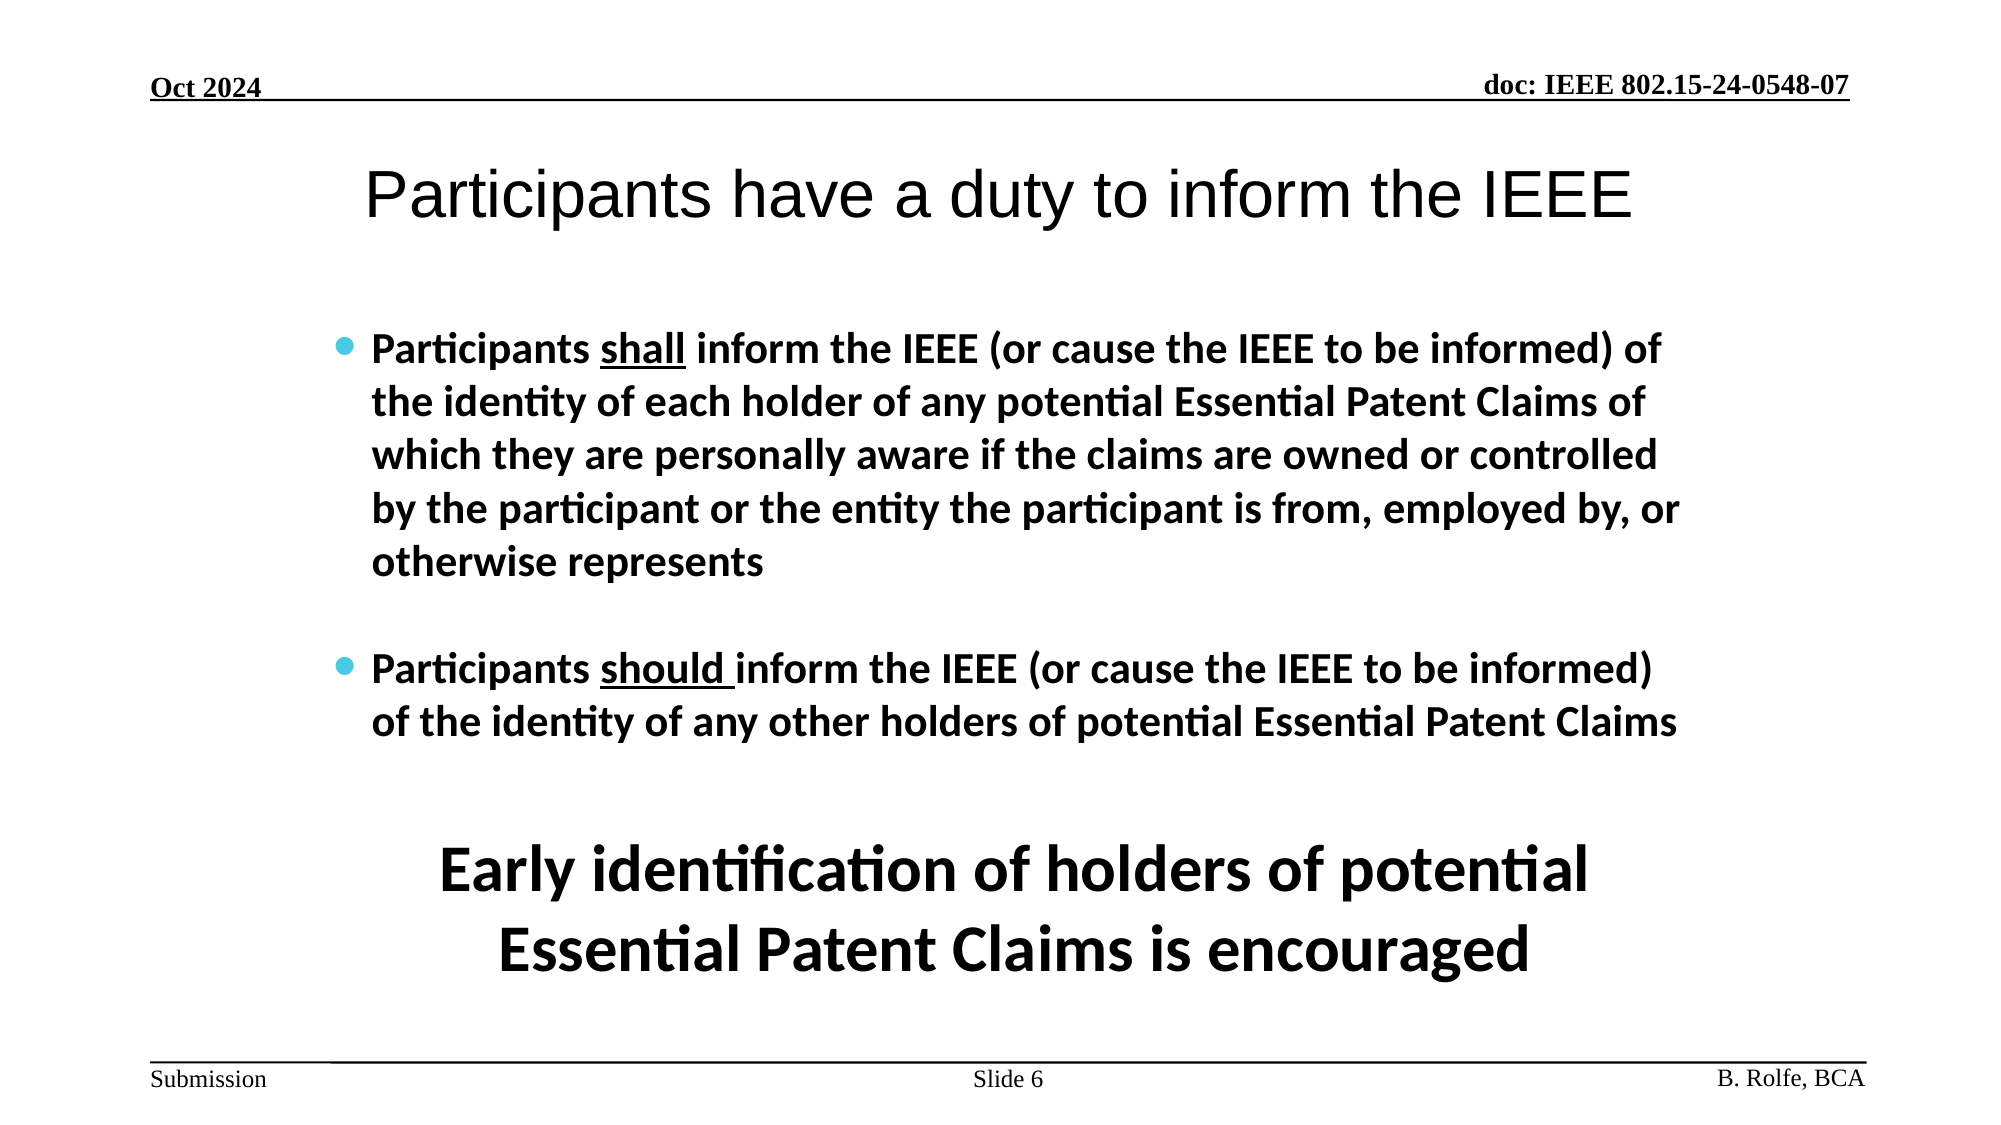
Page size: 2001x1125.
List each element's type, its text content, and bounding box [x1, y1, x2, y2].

title Participants have a duty to inform the IEEE [324, 125, 1675, 256]
slide_number Slide 6 [964, 1062, 1053, 1093]
text_box Participants shall inform the IEEE (or cause the IEEE to be informed) of the identity of each holder of any potential Essential Patent Claims of which they are personally aware if the claims are owned or controlled by the participant or the entity the participant is from, employed by, or otherwise represents Participants should inform the IEEE (or cause the IEEE to be informed) of the identity of any other holders of potential Essential Patent Claims Early identification of holders of potential Essential Patent Claims is encouraged [319, 311, 1712, 993]
